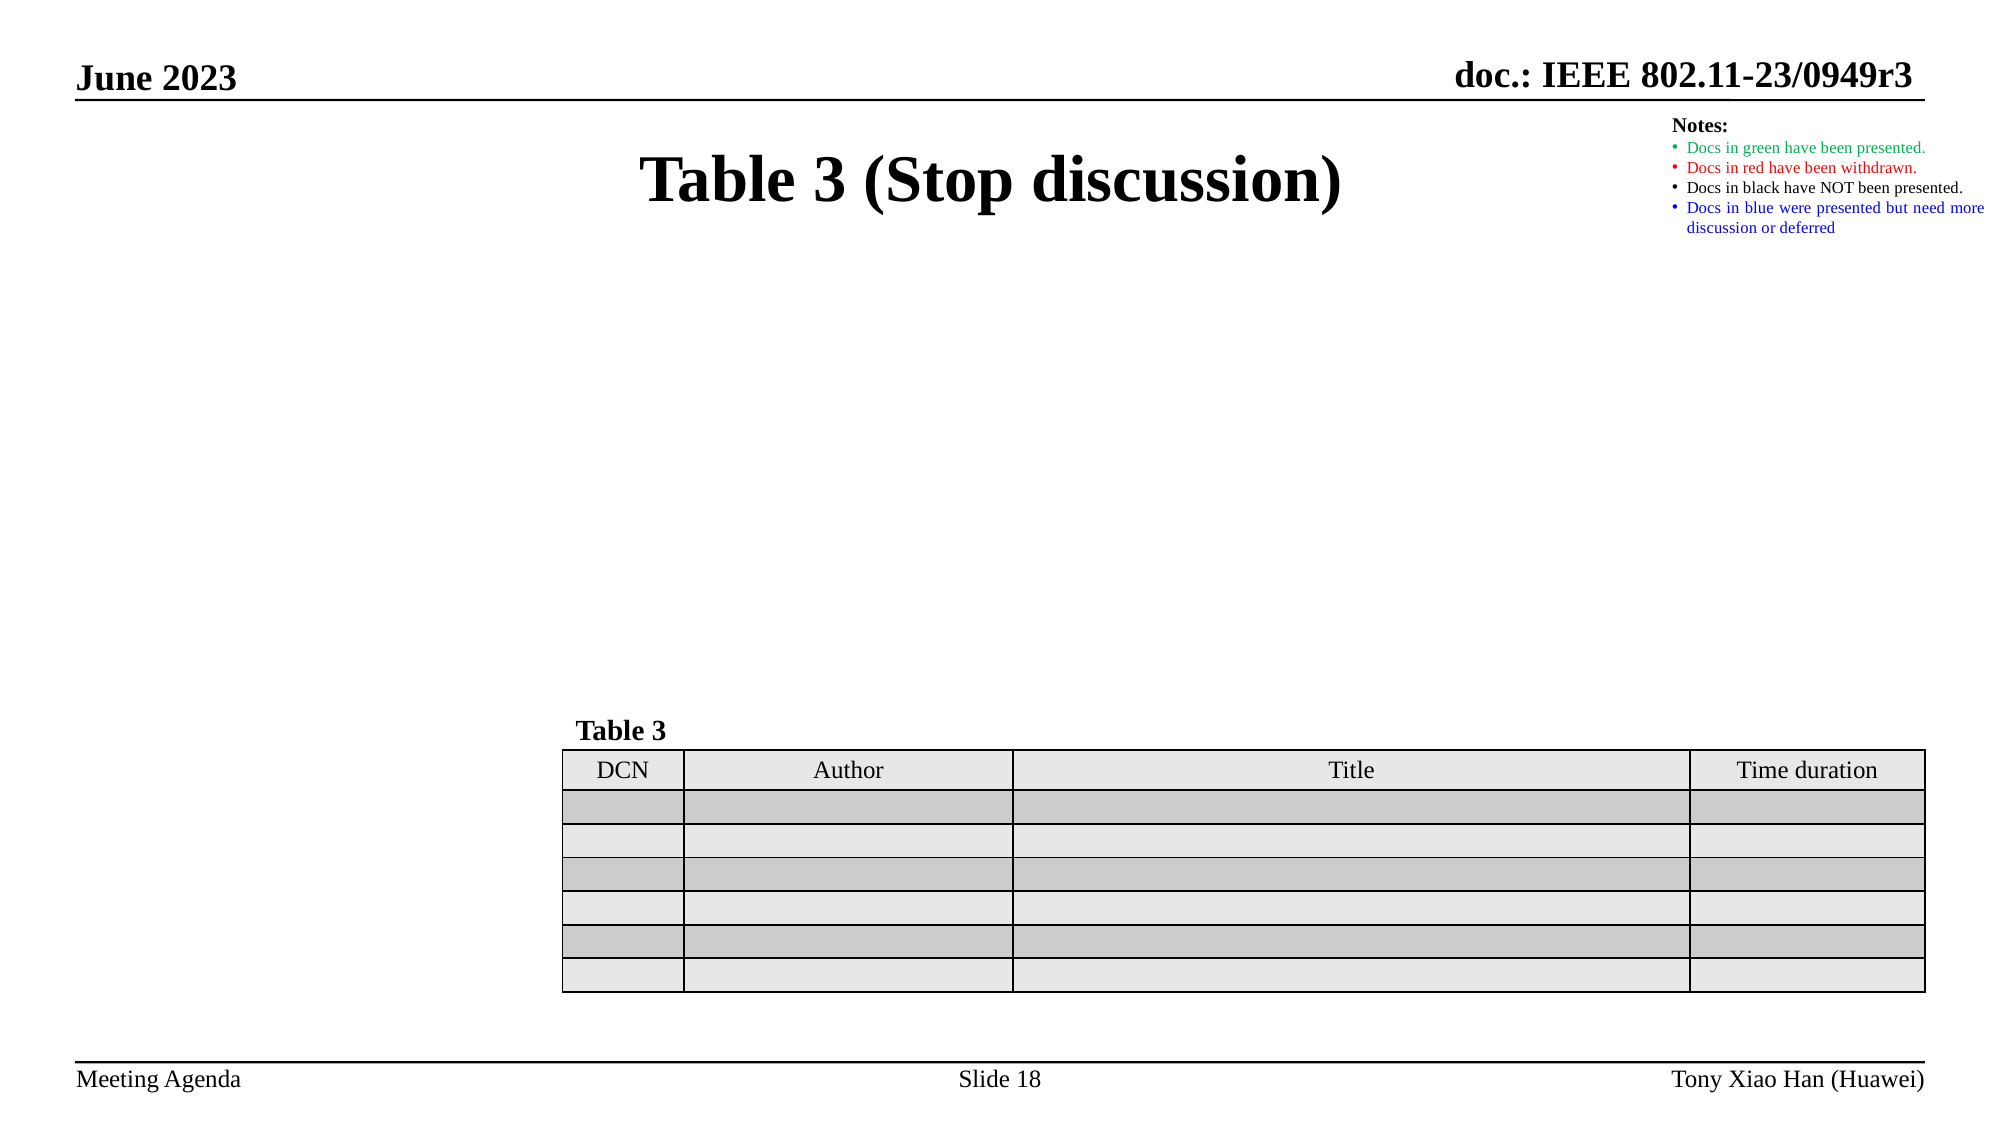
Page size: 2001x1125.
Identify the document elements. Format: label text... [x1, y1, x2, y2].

table_cell [563, 926, 683, 957]
table_cell [563, 791, 683, 823]
table_cell [563, 892, 683, 924]
table_cell [685, 959, 1012, 991]
table_cell [563, 858, 683, 890]
table_cell [685, 791, 1012, 823]
table_cell [1014, 926, 1689, 957]
table_cell [1691, 858, 1924, 890]
text_box Table 3 [560, 712, 711, 746]
table_cell [685, 858, 1012, 890]
table_header Time duration [1691, 751, 1924, 789]
table_cell [1691, 959, 1924, 991]
table_cell [1014, 825, 1689, 857]
table_header Title [1014, 751, 1689, 789]
table_cell [1014, 858, 1689, 890]
table_header Author [685, 751, 1012, 789]
table_cell [1691, 926, 1924, 957]
table_cell [563, 825, 683, 857]
table_cell [685, 892, 1012, 924]
table_cell [685, 926, 1012, 957]
text_box Table 3 (Stop discussion) [362, 87, 1638, 263]
table_header DCN [563, 751, 683, 789]
table_cell [1014, 791, 1689, 823]
table_cell [1014, 959, 1689, 991]
table_cell [1014, 892, 1689, 924]
text_box Notes: Docs in green have been presented. Docs in red have been withdrawn. Docs in black have NOT been presented. Docs in blue were presented but need more discussion or deferred [1657, 104, 2000, 246]
table_cell [563, 959, 683, 991]
table_cell [1691, 791, 1924, 823]
table_cell [685, 825, 1012, 857]
table_cell [1691, 892, 1924, 924]
table_cell [1691, 825, 1924, 857]
